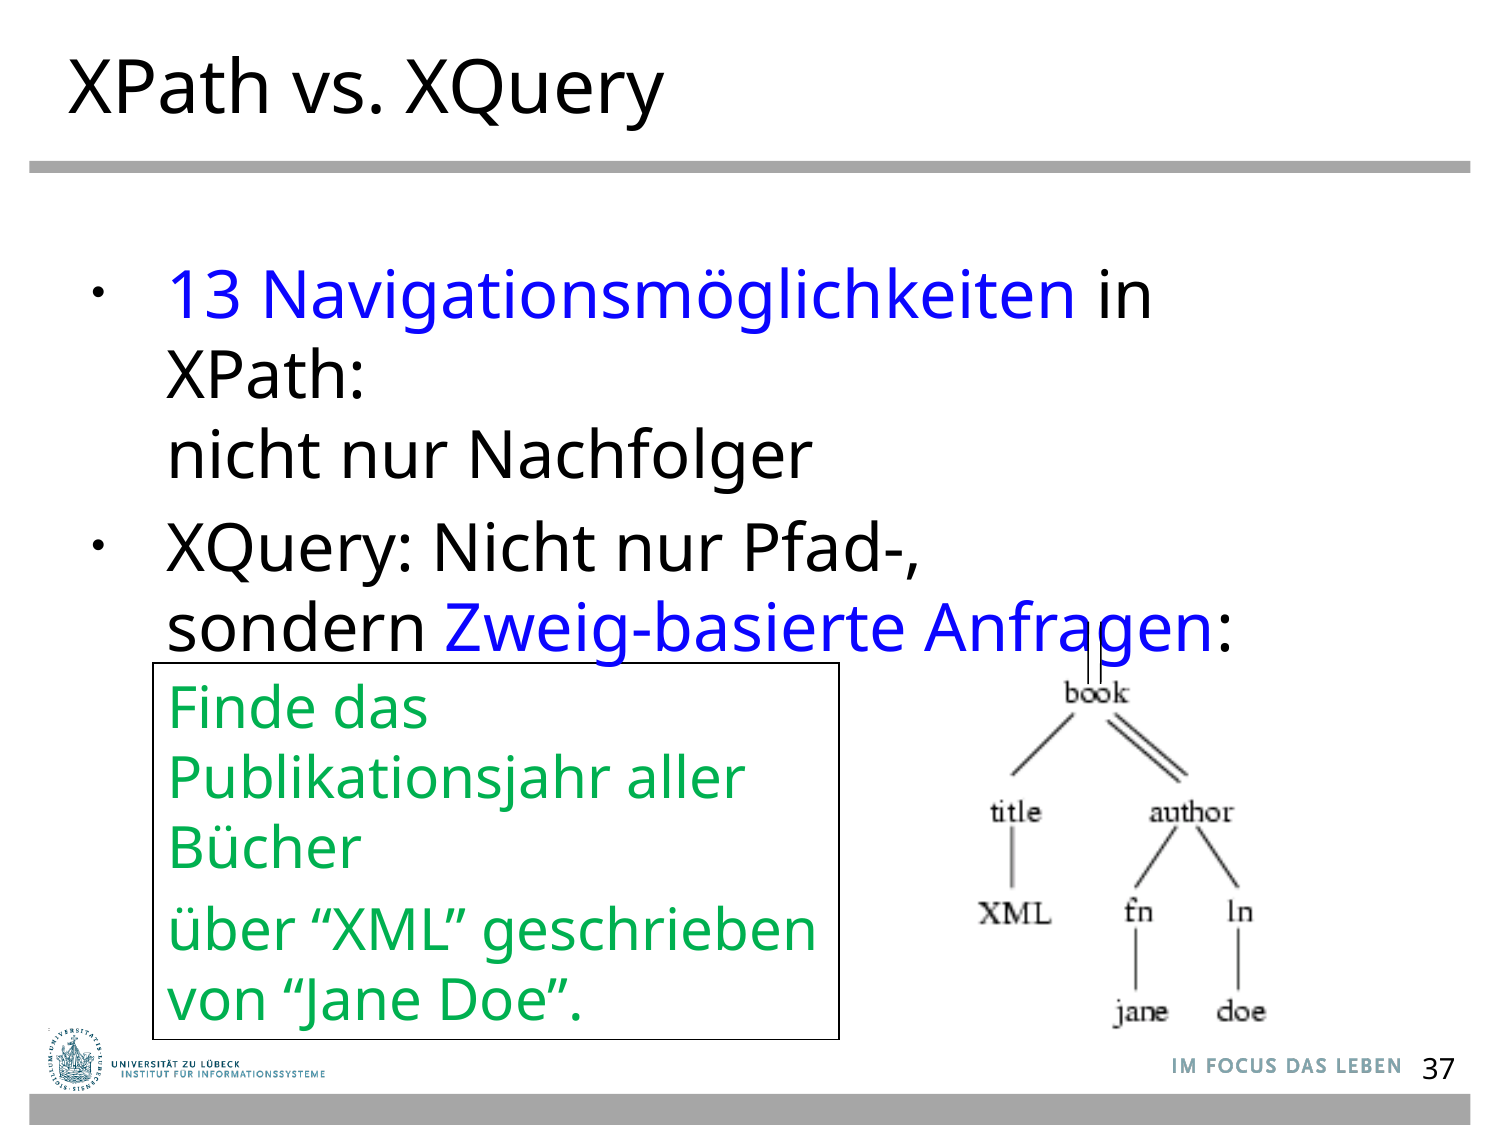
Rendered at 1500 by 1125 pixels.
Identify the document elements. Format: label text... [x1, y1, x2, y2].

title XPath vs. XQuery [53, 30, 1459, 114]
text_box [1087, 621, 1102, 685]
text_box Finde das Publikationsjahr aller Bücher über “XML” geschrieben von “Jane Doe”. [153, 672, 839, 1040]
picture [962, 667, 1289, 1035]
slide_number 37 [1305, 1050, 1471, 1083]
text_box 13 Navigationsmöglichkeiten in XPath: nicht nur Nachfolger XQuery: Nicht nur Pfad-, sondern Zweig-basierte Anfragen: [76, 244, 1331, 672]
picture [1173, 1058, 1305, 1073]
